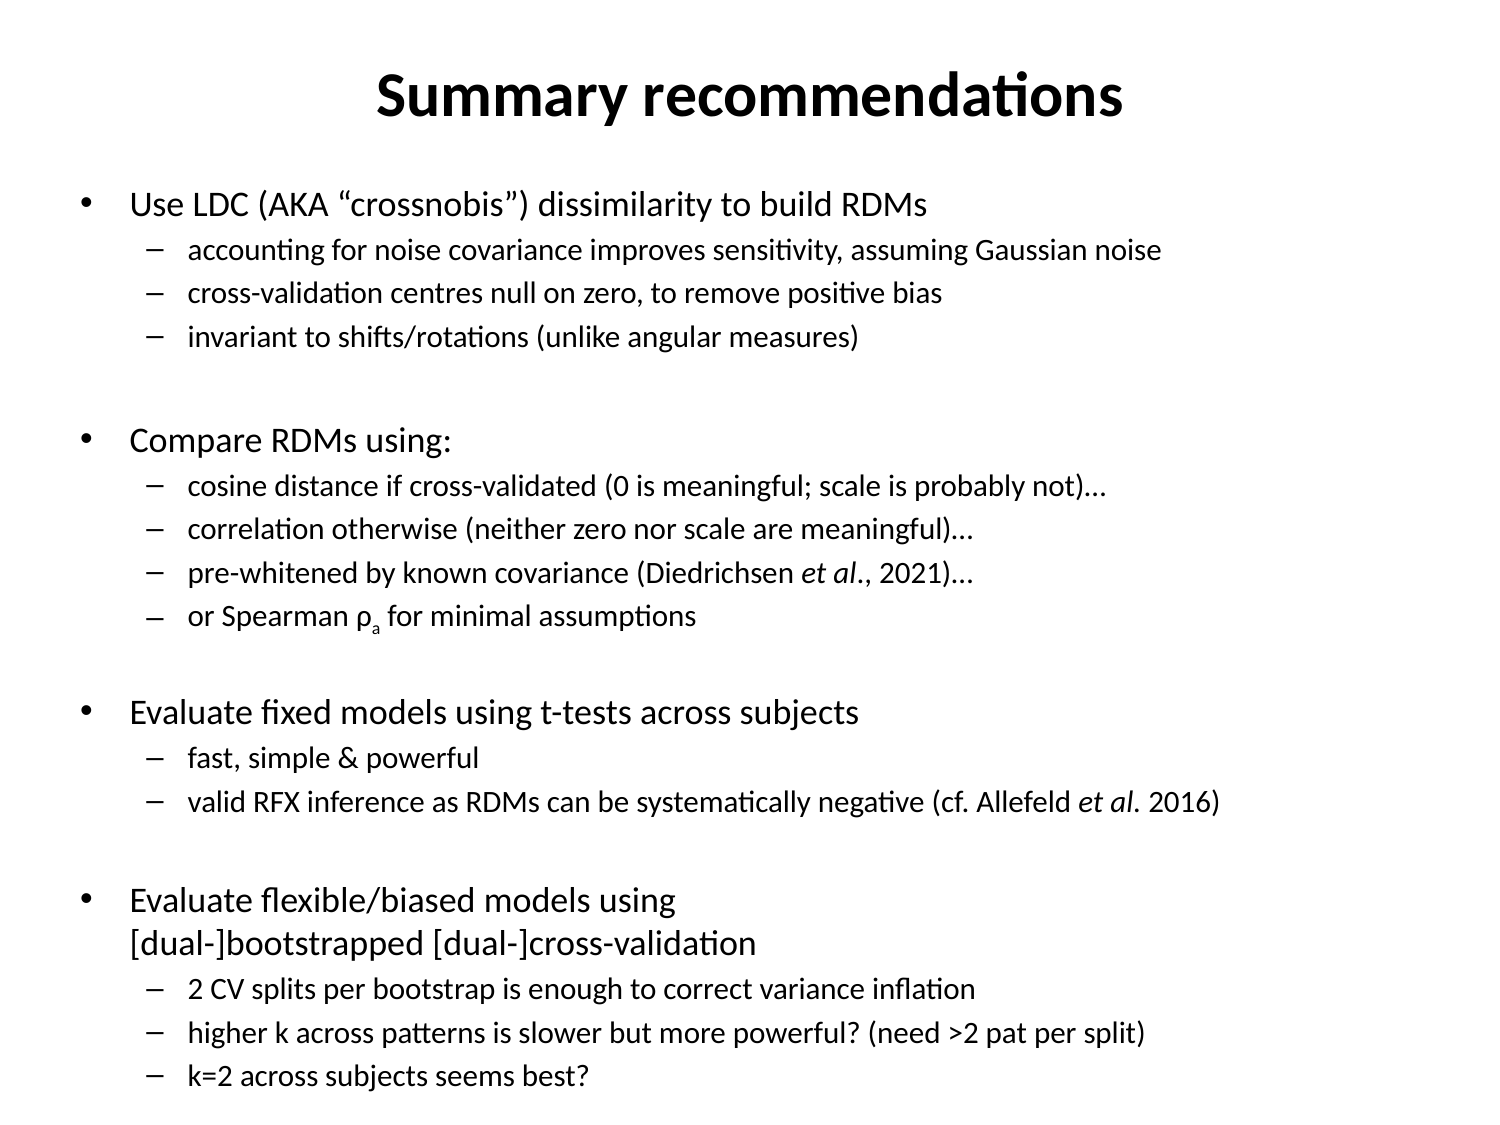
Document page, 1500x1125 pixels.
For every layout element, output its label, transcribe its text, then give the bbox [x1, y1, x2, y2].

title Summary recommendations [75, 45, 1425, 138]
list Use LDC (AKA “crossnobis”) dissimilarity to build RDMs accounting for noise covariance improves sensitivity, assuming Gaussian noise cross-validation centres null on zero, to remove positive bias invariant to shifts/rotations (unlike angular measures) Compare RDMs using: cosine distance if cross-validated (0 is meaningful; scale is probably not)… correlation otherwise (neither zero nor scale are meaningful)… pre-whitened by known covariance (Diedrichsen et al., 2021)… or Spearman ρa for minimal assumptions Evaluate fixed models using t-tests across subjects fast, simple & powerful valid RFX inference as RDMs can be systematically negative (cf. Allefeld et al. 2016) Evaluate flexible/biased models using [dual-]bootstrapped [dual-]cross-validation 2 CV splits per bootstrap is enough to correct variance inflation higher k across patterns is slower but more powerful? (need >2 pat per split) k=2 across subjects seems best? [64, 172, 1471, 1102]
